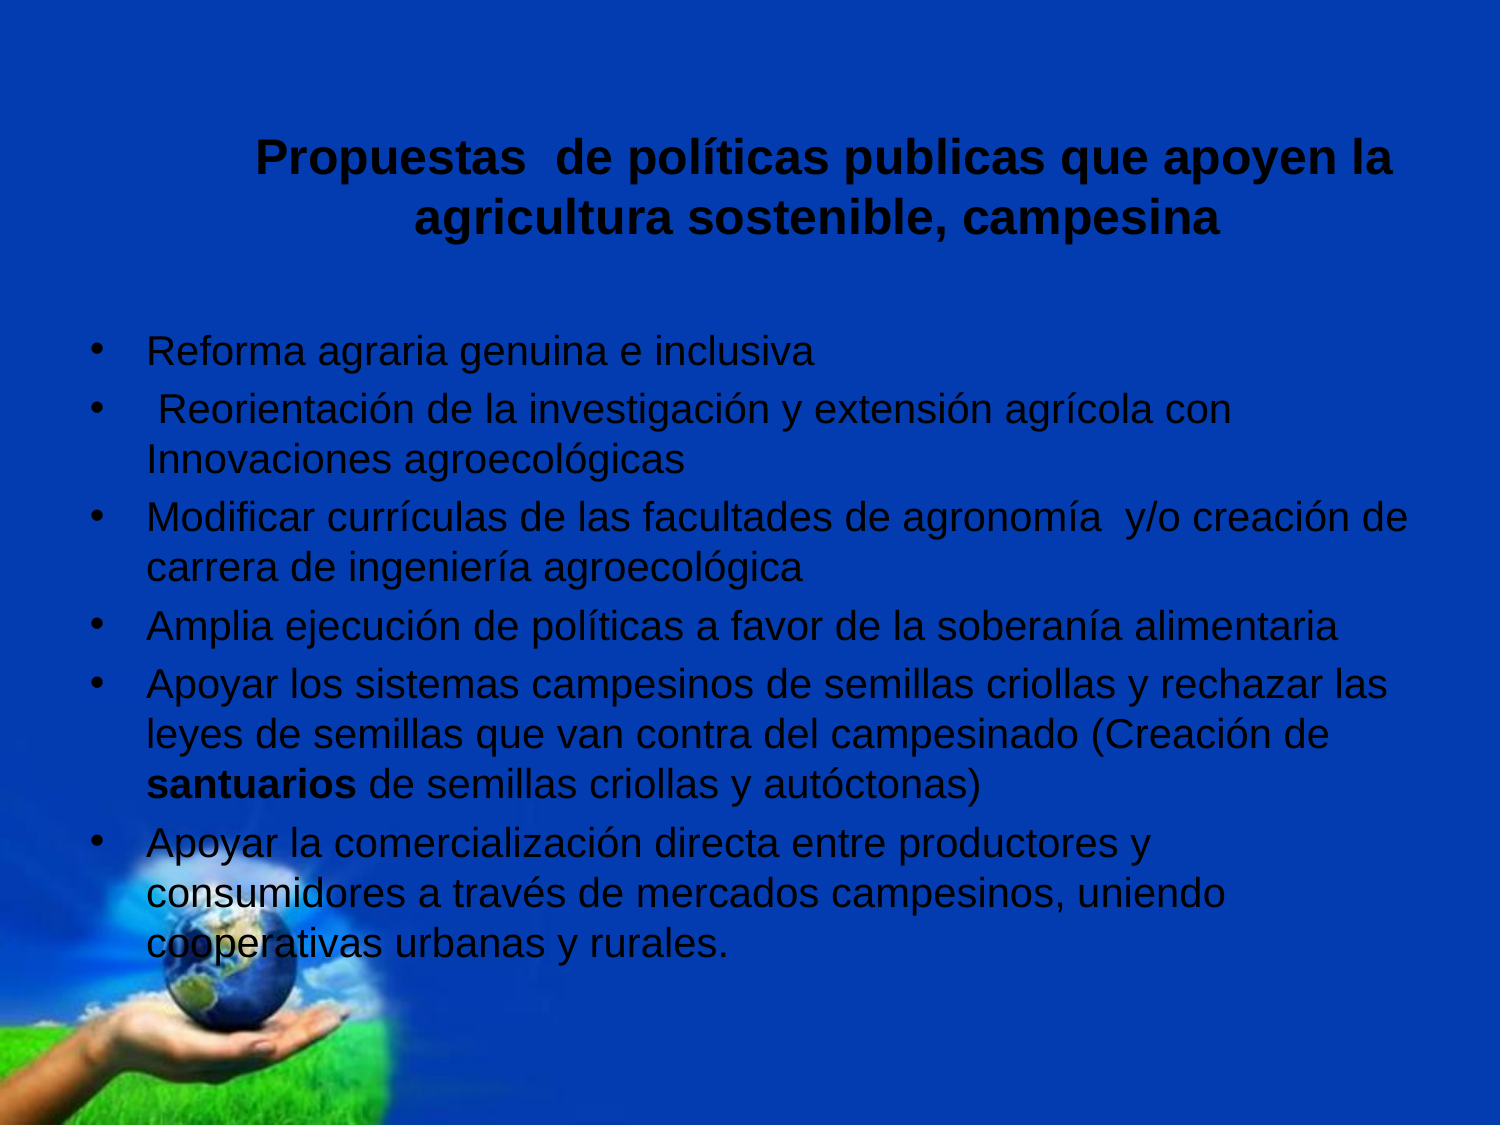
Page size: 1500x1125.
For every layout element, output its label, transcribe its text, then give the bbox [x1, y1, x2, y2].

picture [0, 0, 1500, 1125]
list Reforma agraria genuina e inclusiva Reorientación de la investigación y extensión agrícola con Innovaciones agroecológicas Modificar currículas de las facultades de agronomía y/o creación de carrera de ingeniería agroecológica Amplia ejecución de políticas a favor de la soberanía alimentaria Apoyar los sistemas campesinos de semillas criollas y rechazar las leyes de semillas que van contra del campesinado (Creación de santuarios de semillas criollas y autóctonas) Apoyar la comercialización directa entre productores y consumidores a través de mercados campesinos, uniendo cooperativas urbanas y rurales. [75, 316, 1425, 1059]
title Propuestas de políticas publicas que apoyen la agricultura sostenible, campesina [150, 117, 1500, 305]
